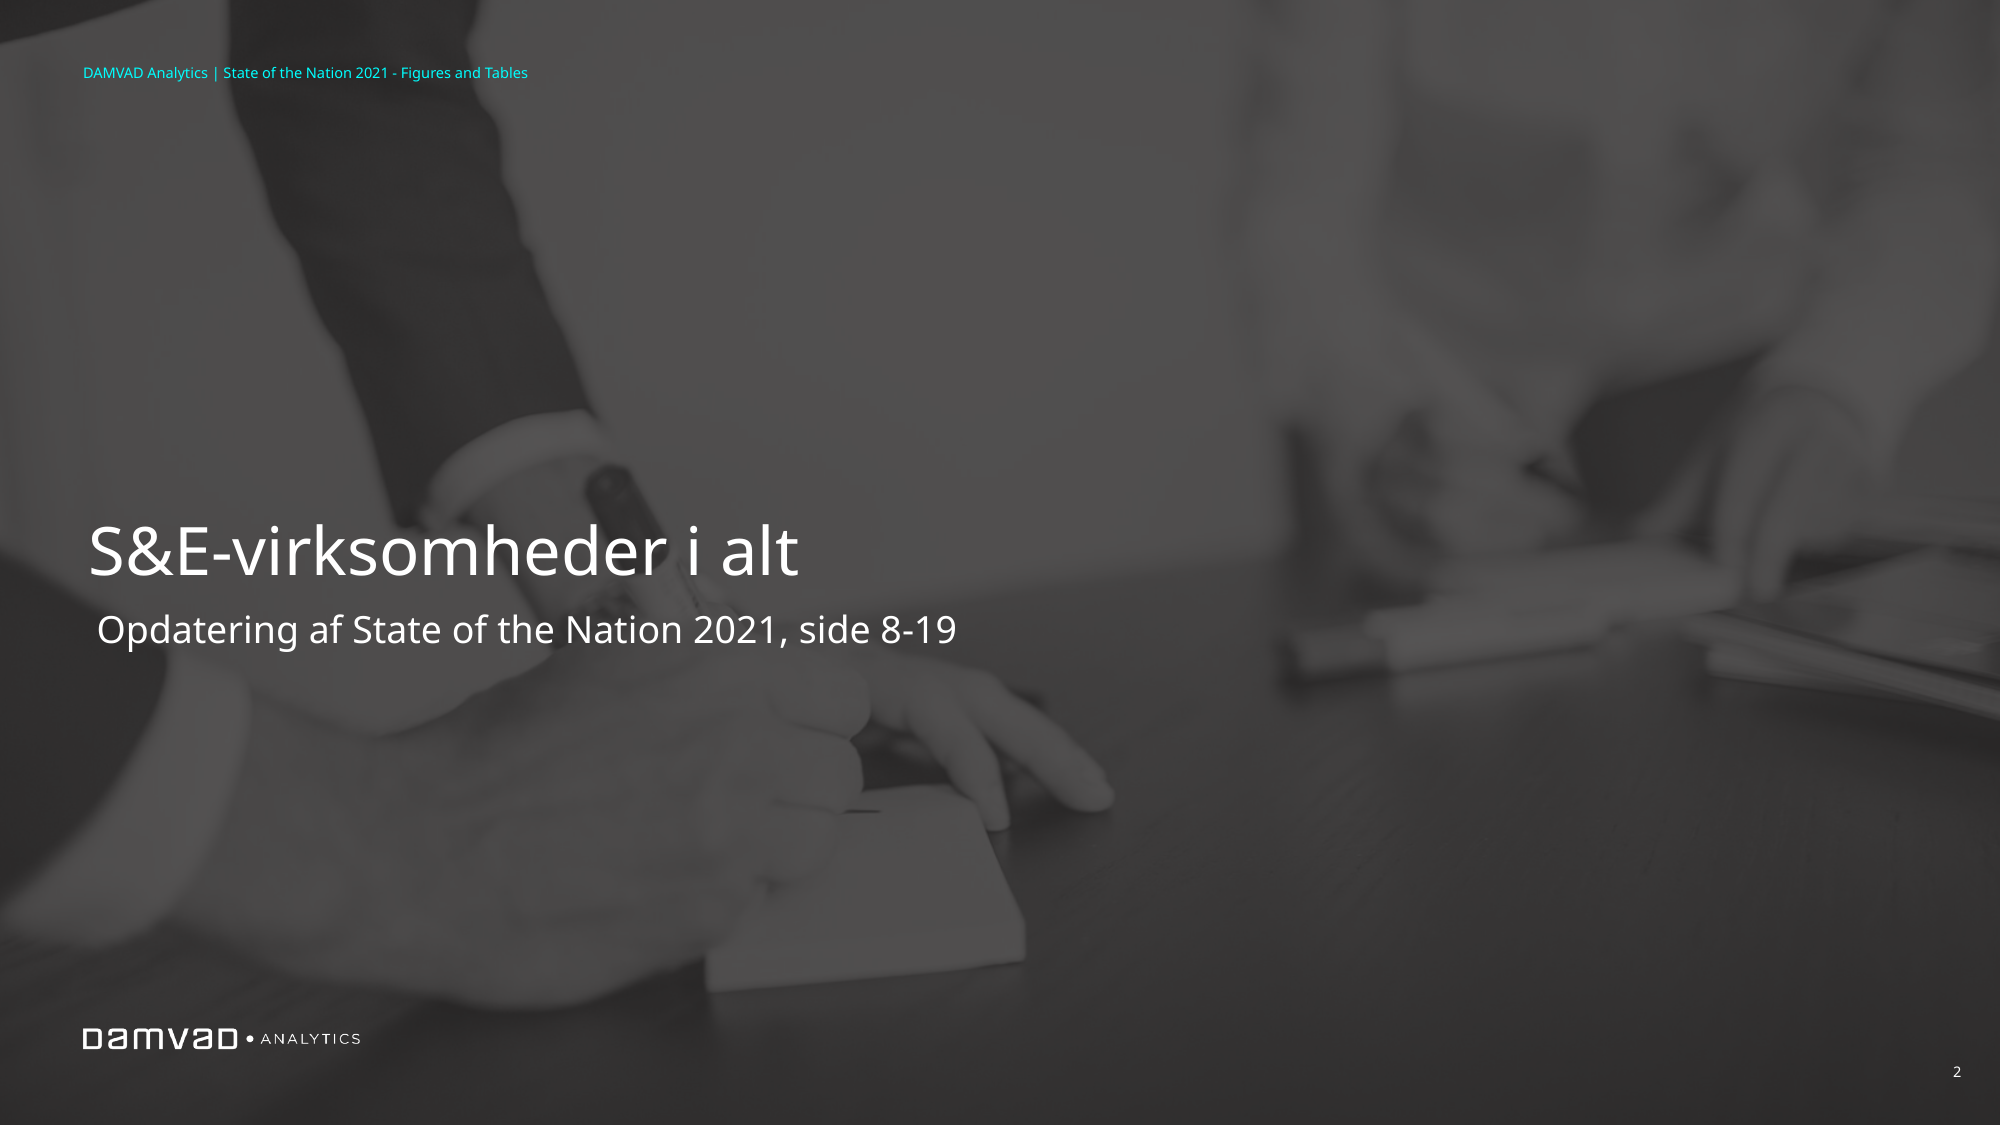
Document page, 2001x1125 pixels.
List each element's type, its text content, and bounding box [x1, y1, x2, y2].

picture [73, 1020, 368, 1057]
footer DAMVAD Analytics | State of the Nation 2021 - Figures and Tables [68, 44, 743, 104]
slide_number 2 [1526, 1042, 1977, 1103]
text_box Opdatering af State of the Nation 2021, side 8-19 [81, 598, 1101, 659]
list S&E-virksomheder i alt [73, 509, 1807, 598]
